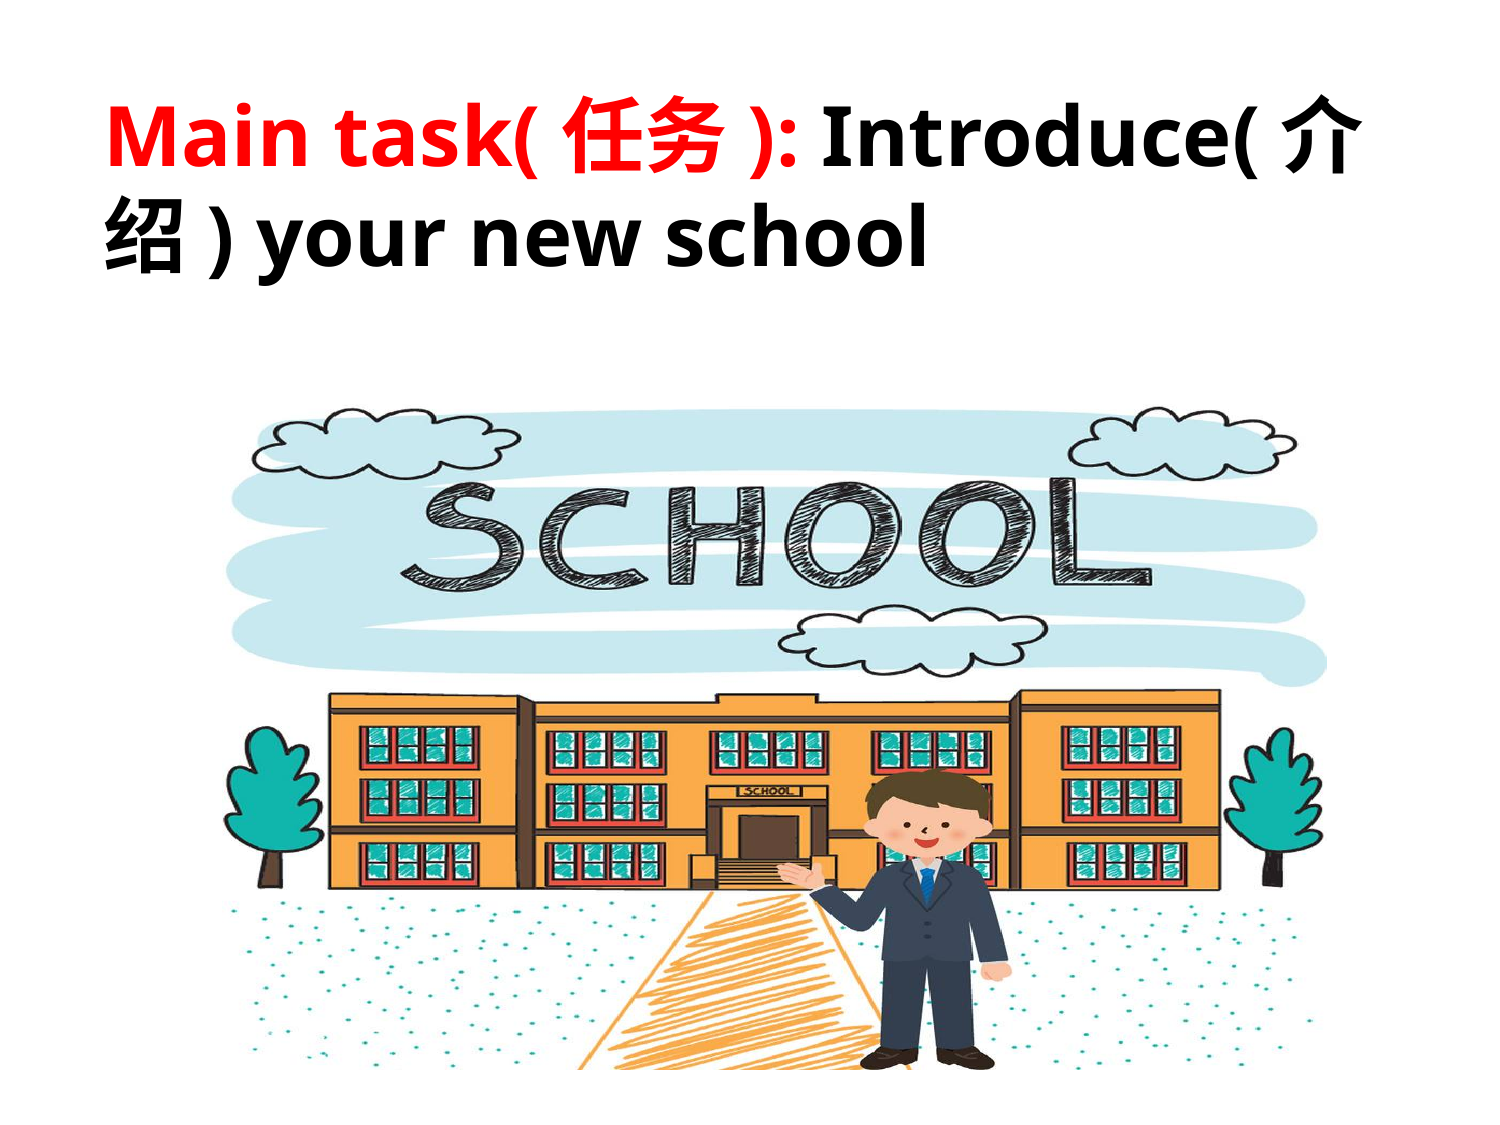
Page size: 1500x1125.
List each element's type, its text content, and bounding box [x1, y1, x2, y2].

text_box Main task(任务): Introduce(介绍) your new school [88, 75, 1488, 291]
picture [222, 387, 1327, 1070]
